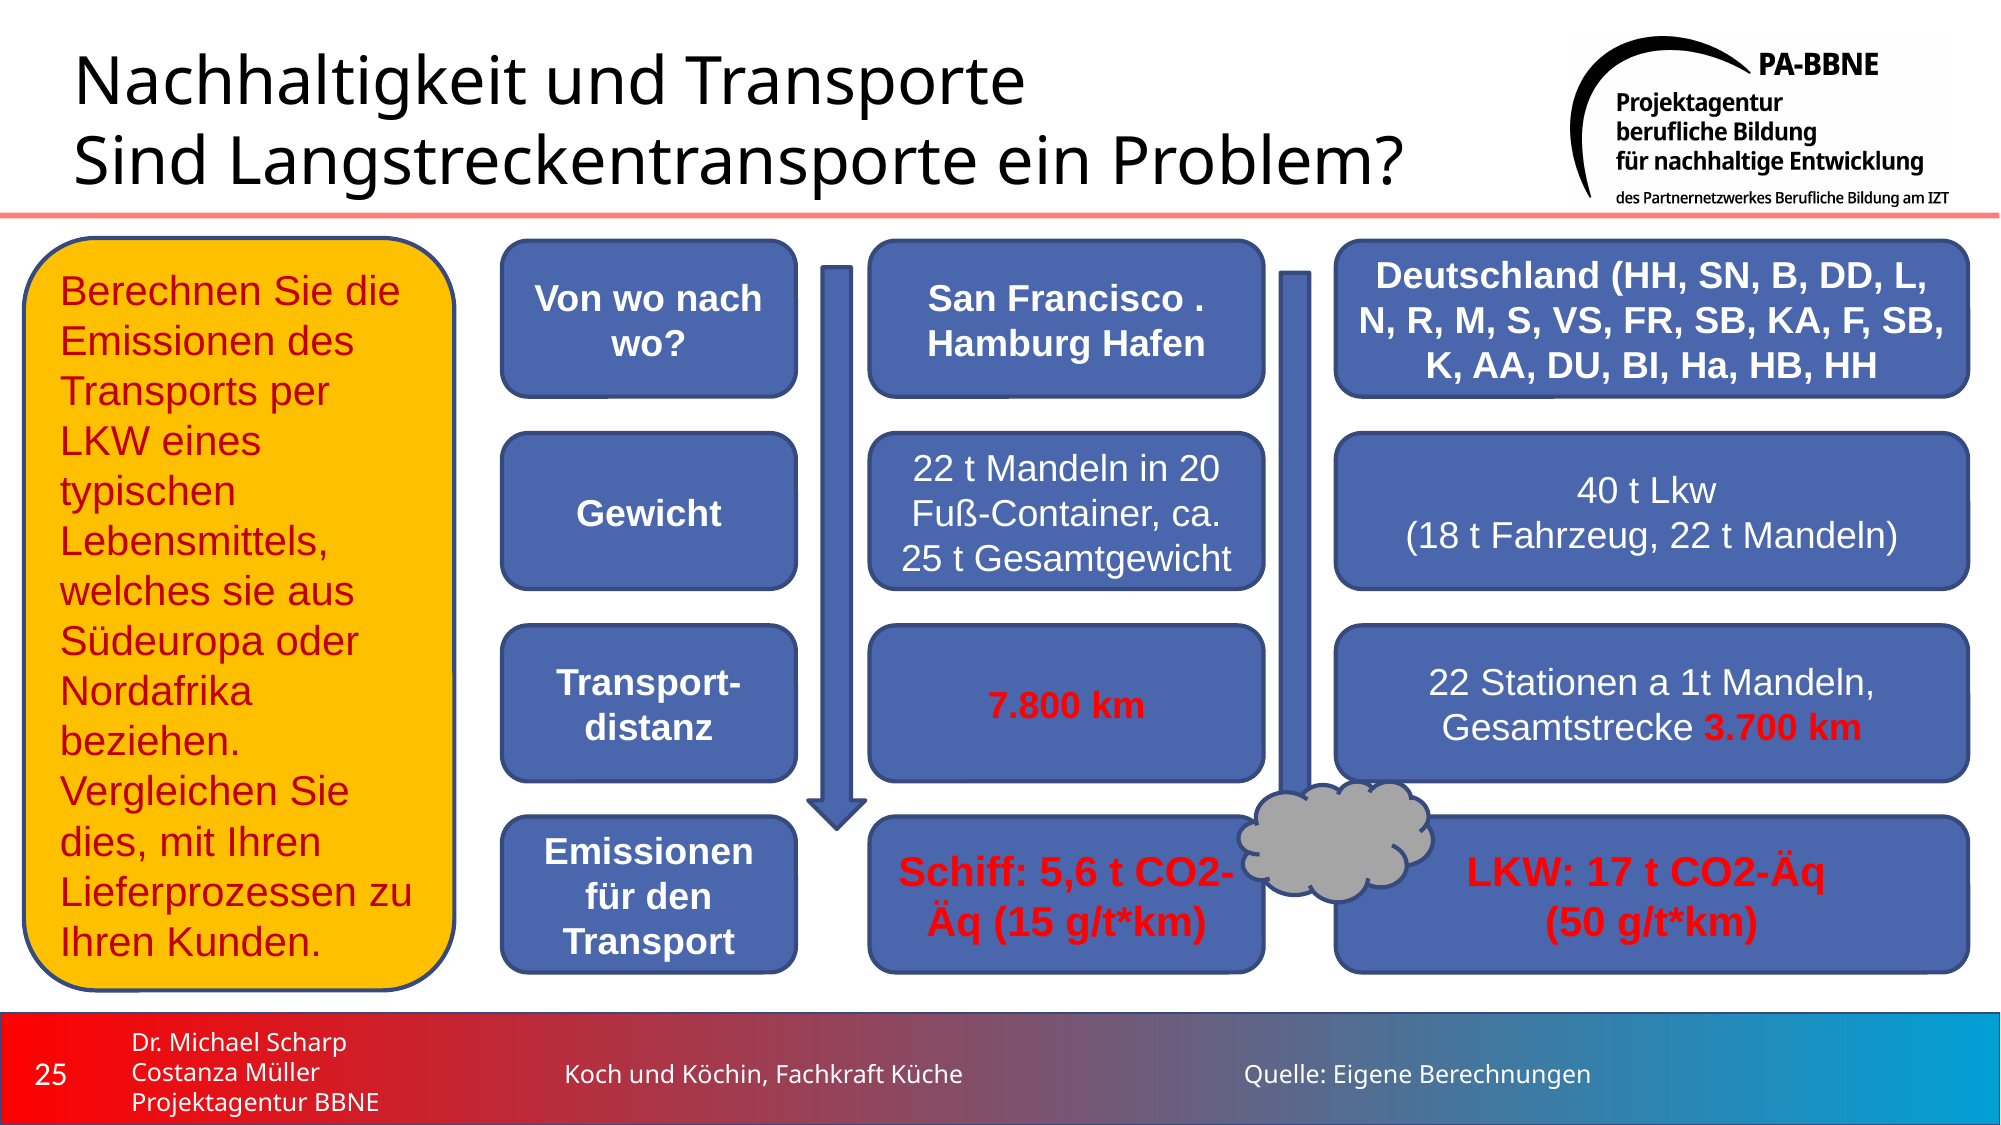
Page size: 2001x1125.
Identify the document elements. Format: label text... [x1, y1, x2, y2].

footer Dr. Michael Scharp Costanza Müller Projektagentur BBNE [116, 1026, 534, 1118]
text_box [1238, 781, 1433, 903]
text_box [1280, 272, 1310, 795]
text_box 7.800 km [869, 625, 1264, 782]
text_box 22 t Mandeln in 20 Fuß-Container, ca. 25 t Gesamtgewicht [869, 432, 1264, 590]
slide_number 25 [0, 1026, 102, 1118]
text_box Schiff: 5,6 t CO2-Äq (15 g/t*km) [869, 816, 1264, 973]
text_box San Francisco . Hamburg Hafen [869, 240, 1264, 397]
text_box LKW: 17 t CO2-Äq (50 g/t*km) [1335, 816, 1969, 973]
text_box 40 t Lkw (18 t Fahrzeug, 22 t Mandeln) [1335, 432, 1969, 590]
text_box Emissionen für den Transport [501, 816, 796, 973]
text_box Deutschland (HH, SN, B, DD, L, N, R, M, S, VS, FR, SB, KA, F, SB, K, AA, DU, BI, Ha, HB, HH [1335, 240, 1969, 397]
text_box Gewicht [501, 432, 796, 590]
list Koch und Köchin, Fachkraft Küche [549, 1026, 1179, 1118]
picture [1570, 36, 1949, 207]
title Nachhaltigkeit und Transporte Sind Langstreckentransporte ein Problem? [59, 29, 1536, 207]
text_box 22 Stationen a 1t Mandeln, Gesamtstrecke 3.700 km [1335, 625, 1969, 782]
text_box Transport-distanz [501, 625, 796, 782]
text_box [808, 267, 866, 830]
text_box Von wo nach wo? [501, 240, 796, 397]
list Quelle: Eigene Berechnungen [1191, 1026, 1949, 1118]
text_box Berechnen Sie die Emissionen des Transports per LKW eines typischen Lebensmittels, welches sie aus Südeuropa oder Nordafrika beziehen. Vergleichen Sie dies, mit Ihren Lieferprozessen zu Ihren Kunden. [23, 237, 455, 991]
